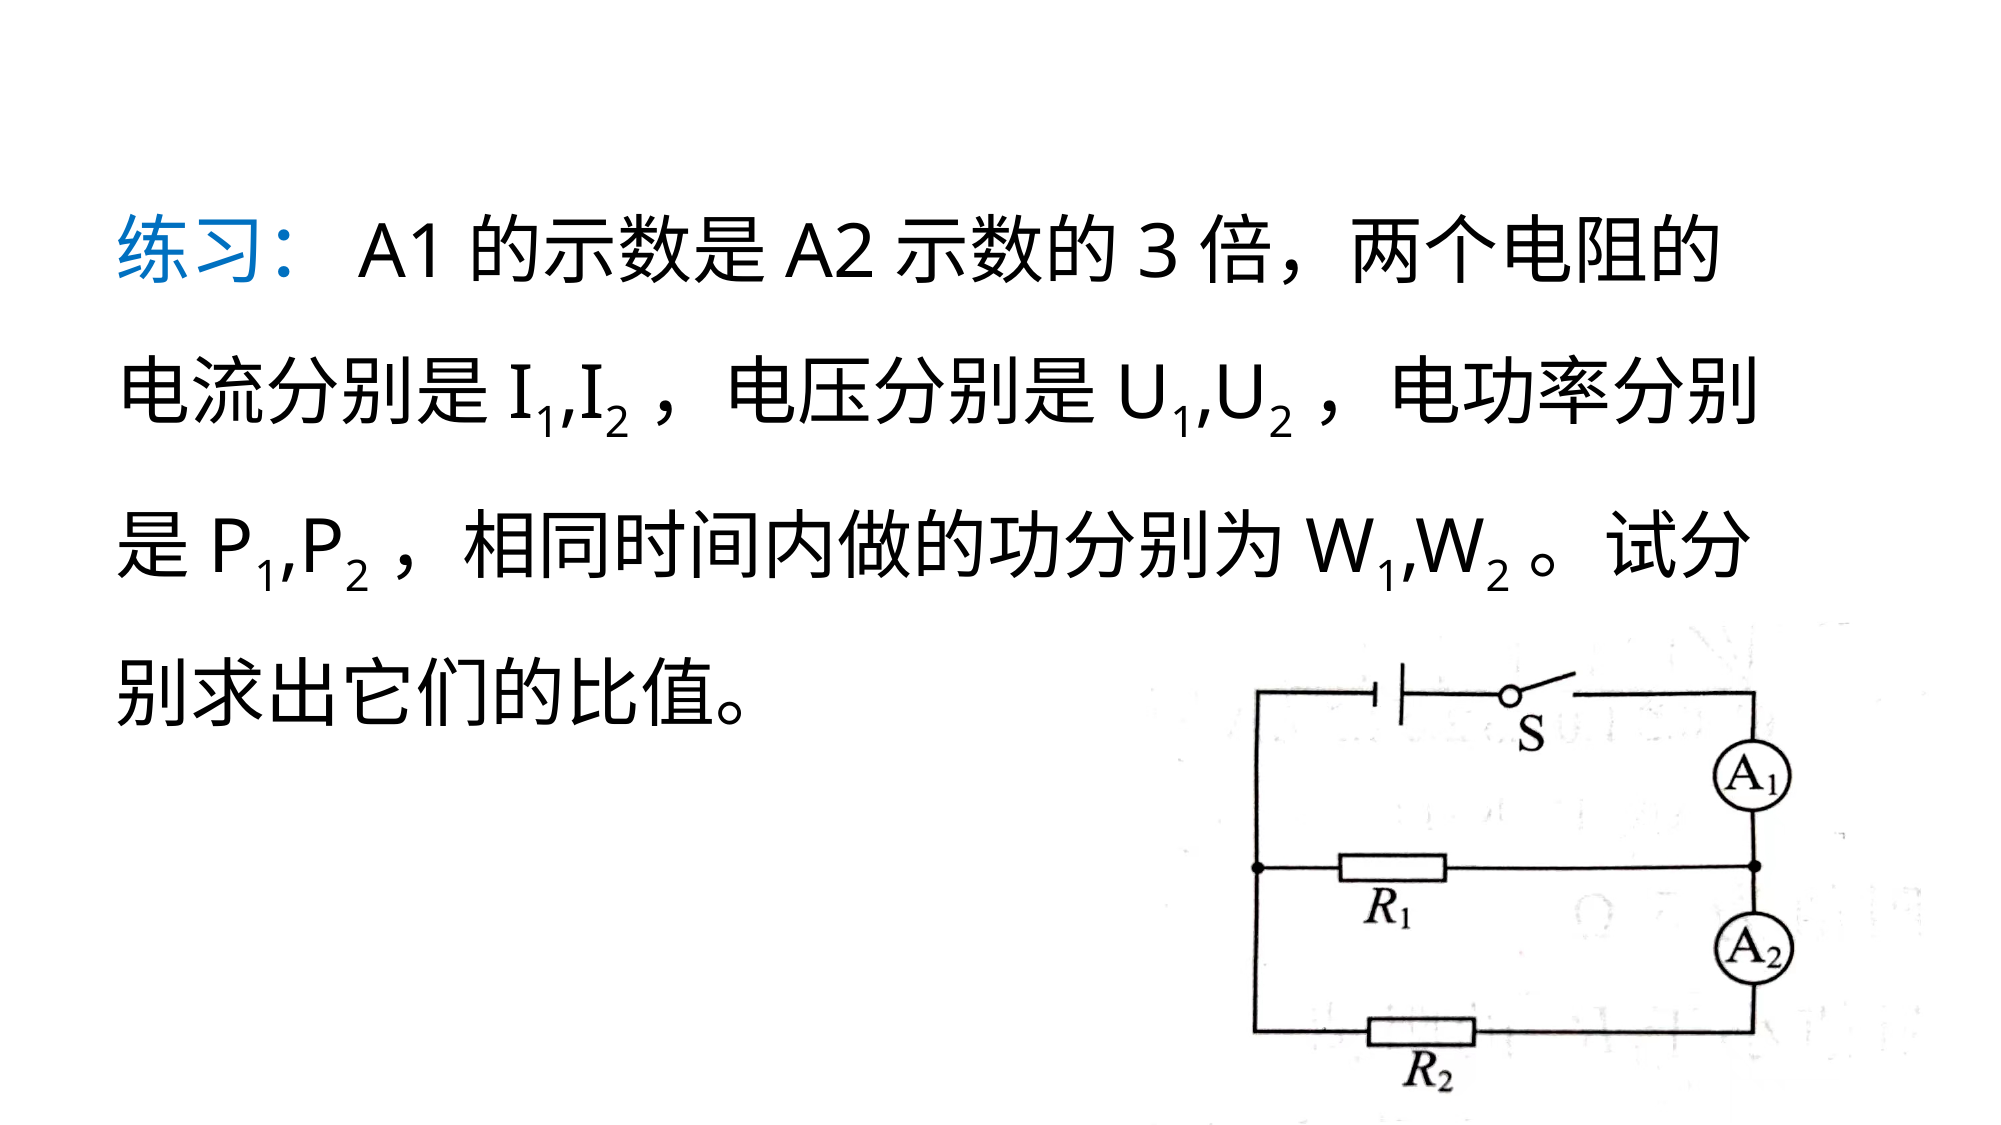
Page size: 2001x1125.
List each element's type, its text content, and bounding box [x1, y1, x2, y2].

text_box 练习：A1的示数是A2示数的3倍，两个电阻的电流分别是I1,I2，电压分别是U1,U2，电功率分别是P1,P2，相同时间内做的功分别为W1,W2。试分别求出它们的比值。 [101, 150, 1794, 743]
picture [1135, 611, 1934, 1125]
